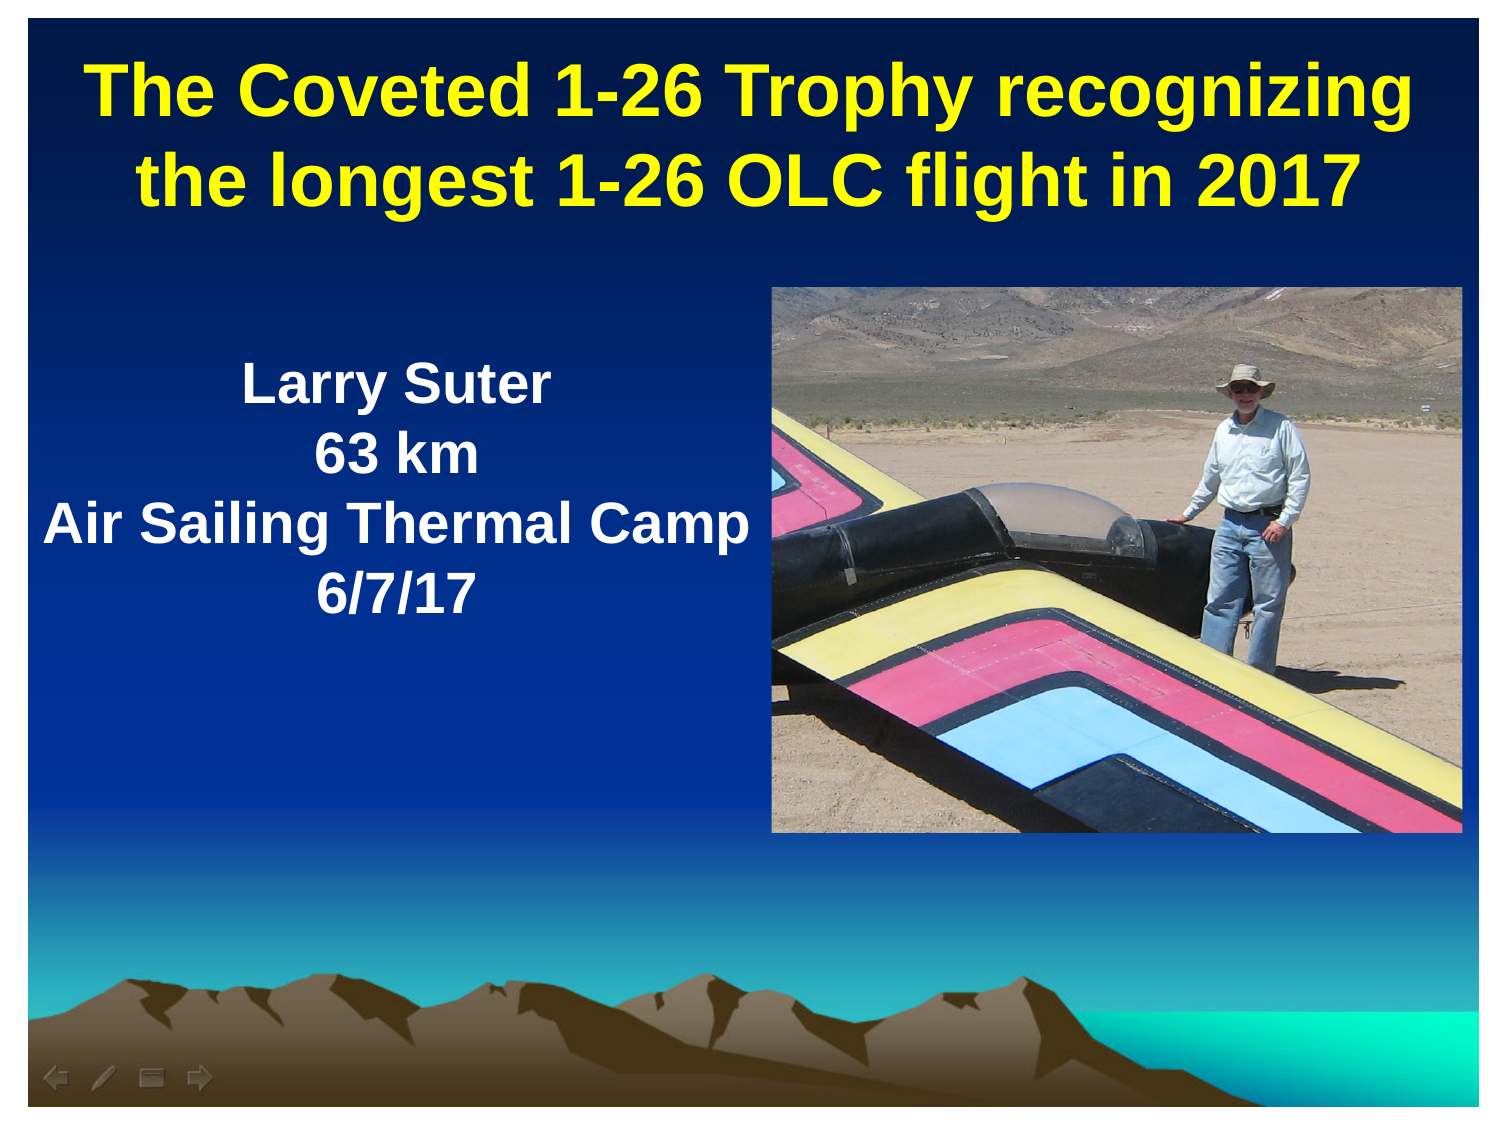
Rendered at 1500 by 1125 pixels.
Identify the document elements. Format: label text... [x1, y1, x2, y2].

picture [28, 18, 1479, 1107]
title The Coveted 1-26 Trophy recognizing the longest 1-26 OLC flight in 2017 [37, 37, 1463, 225]
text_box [23, 287, 1463, 833]
